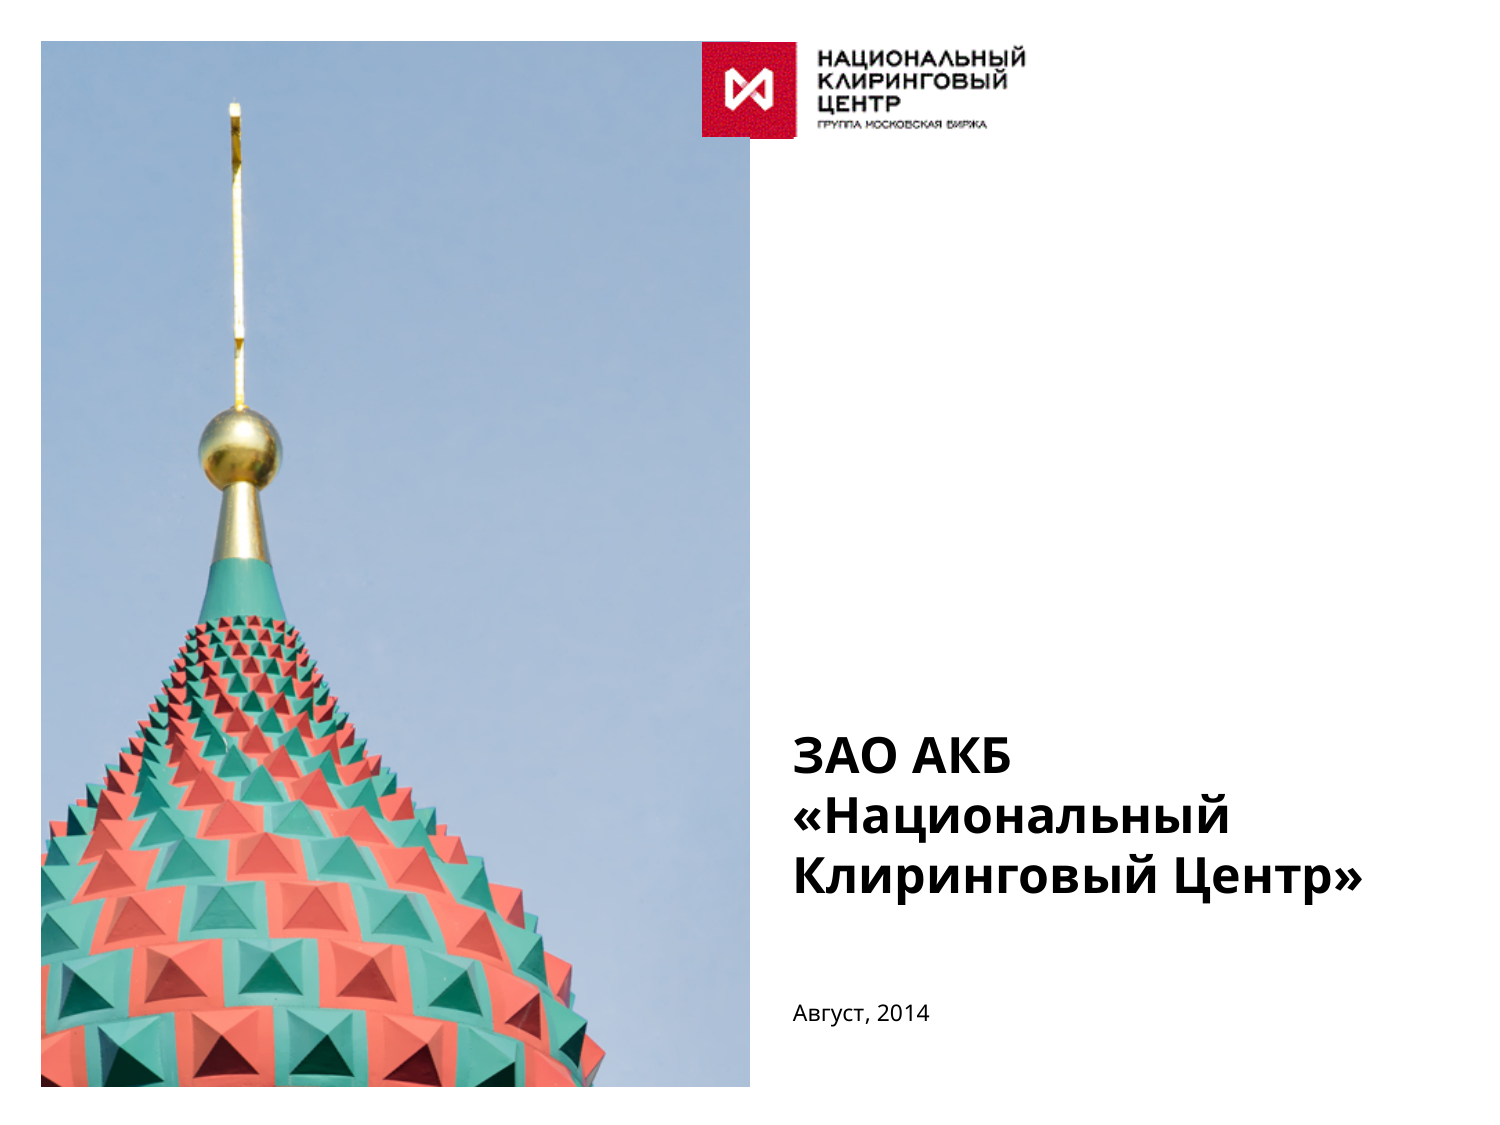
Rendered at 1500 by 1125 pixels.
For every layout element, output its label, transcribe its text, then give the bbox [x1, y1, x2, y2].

text_box Август, 2014 [778, 990, 1446, 1068]
picture [40, 41, 1100, 1087]
text_box ЗАО АКБ «Национальный Клиринговый Центр» [778, 716, 1464, 941]
